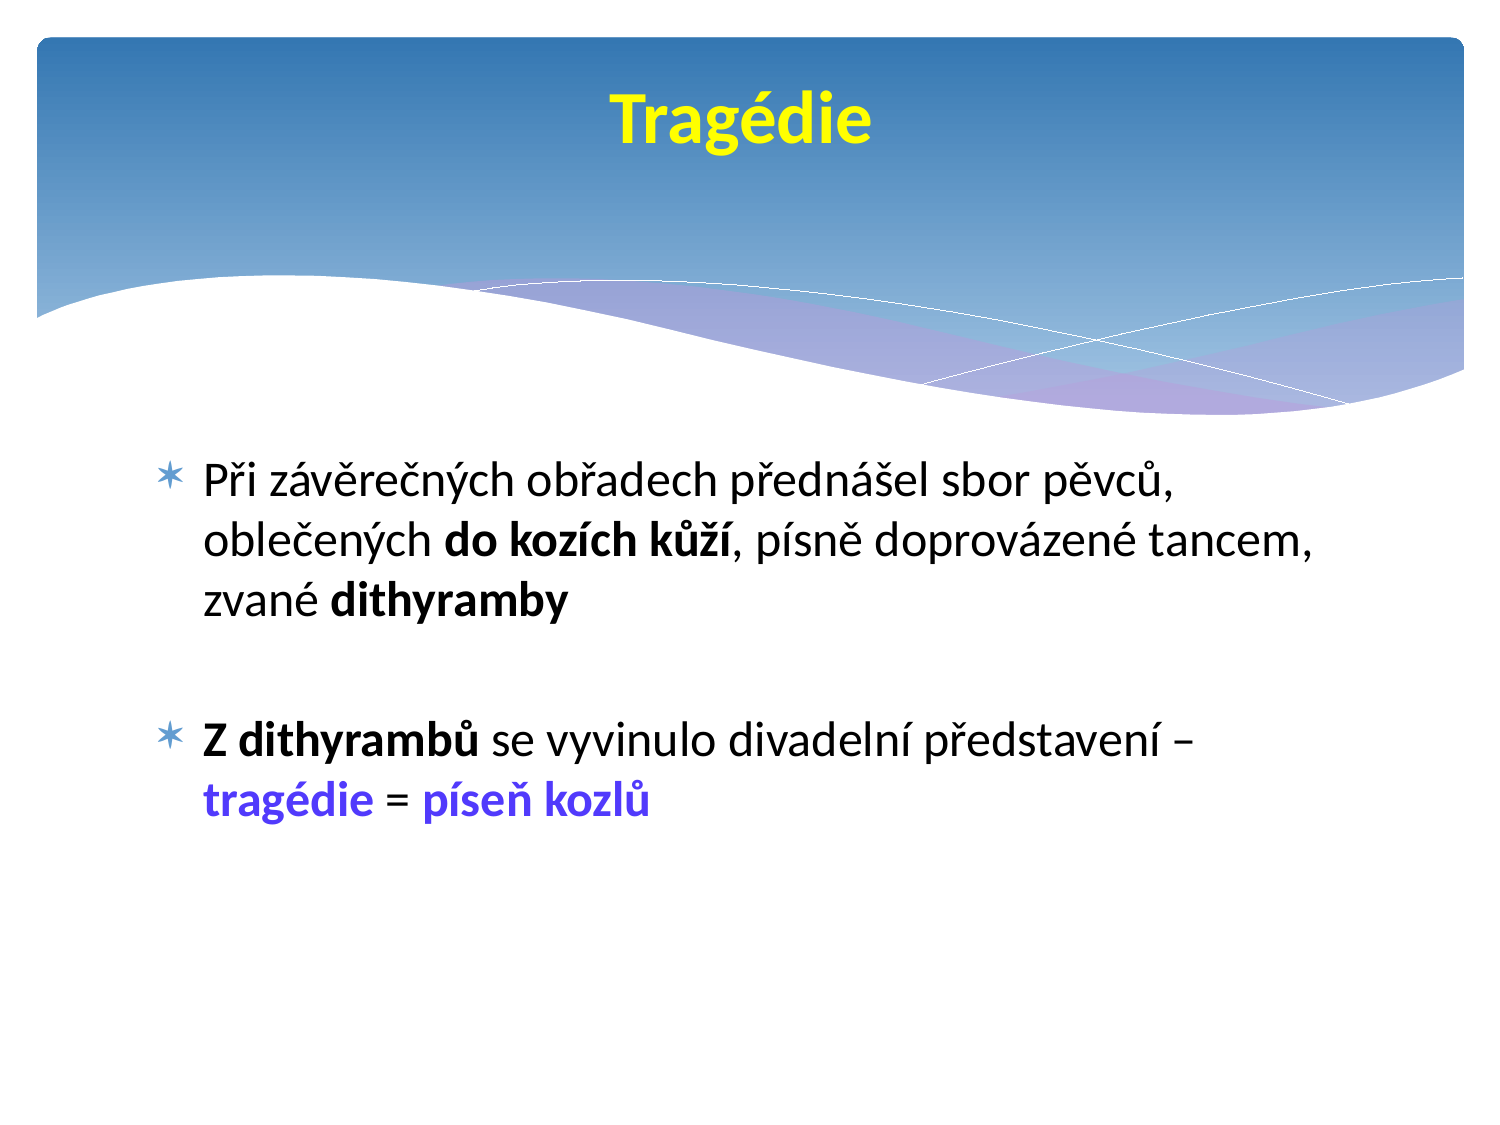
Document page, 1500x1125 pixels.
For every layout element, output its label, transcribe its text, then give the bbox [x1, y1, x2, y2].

list Při závěrečných obřadech přednášel sbor pěvců, oblečených do kozích kůží, písně doprovázené tancem, zvané dithyramby Z dithyrambů se vyvinulo divadelní představení – tragédie = píseň kozlů [143, 438, 1359, 1005]
title Tragédie [75, 55, 1425, 261]
